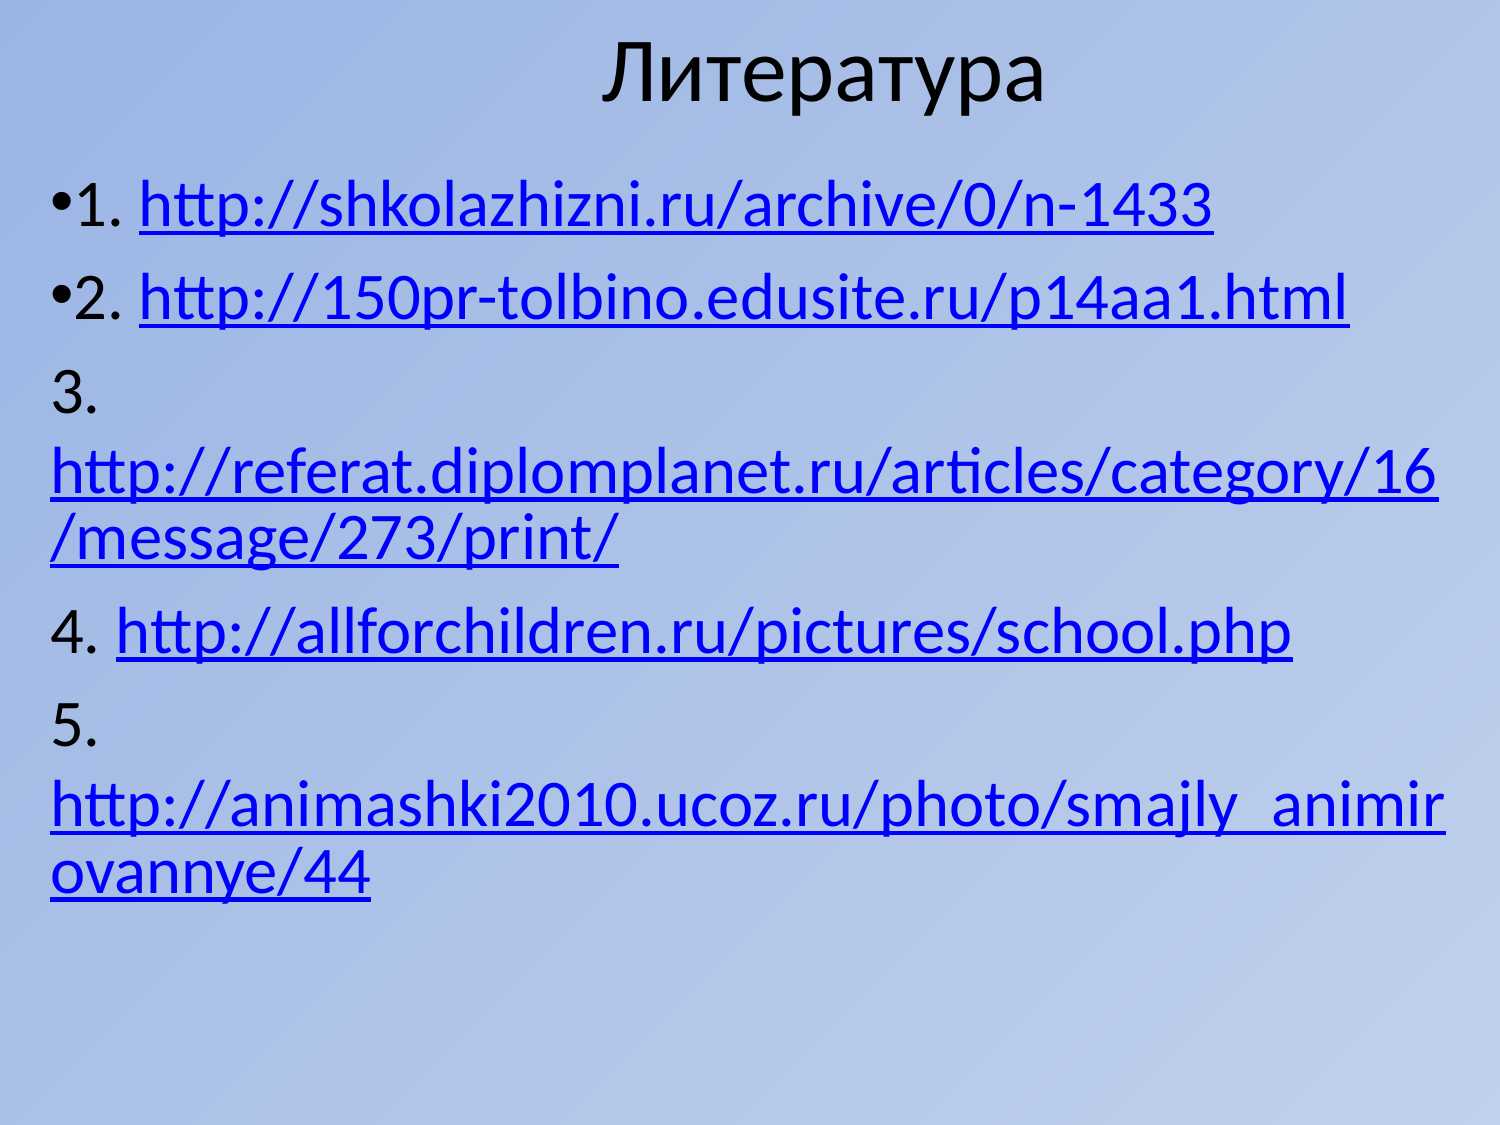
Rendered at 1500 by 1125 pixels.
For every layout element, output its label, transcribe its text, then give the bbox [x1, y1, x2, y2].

list 1. http://shkolazhizni.ru/archive/0/n-1433 2. http://150pr-tolbino.edusite.ru/p14aa1.html 3. http://referat.diplomplanet.ru/articles/category/16/message/273/print/ 4. http://allforchildren.ru/pictures/school.php 5. http://animashki2010.ucoz.ru/photo/smajly_animirovannye/44 [35, 152, 1477, 1125]
title Литература [224, 0, 1425, 129]
